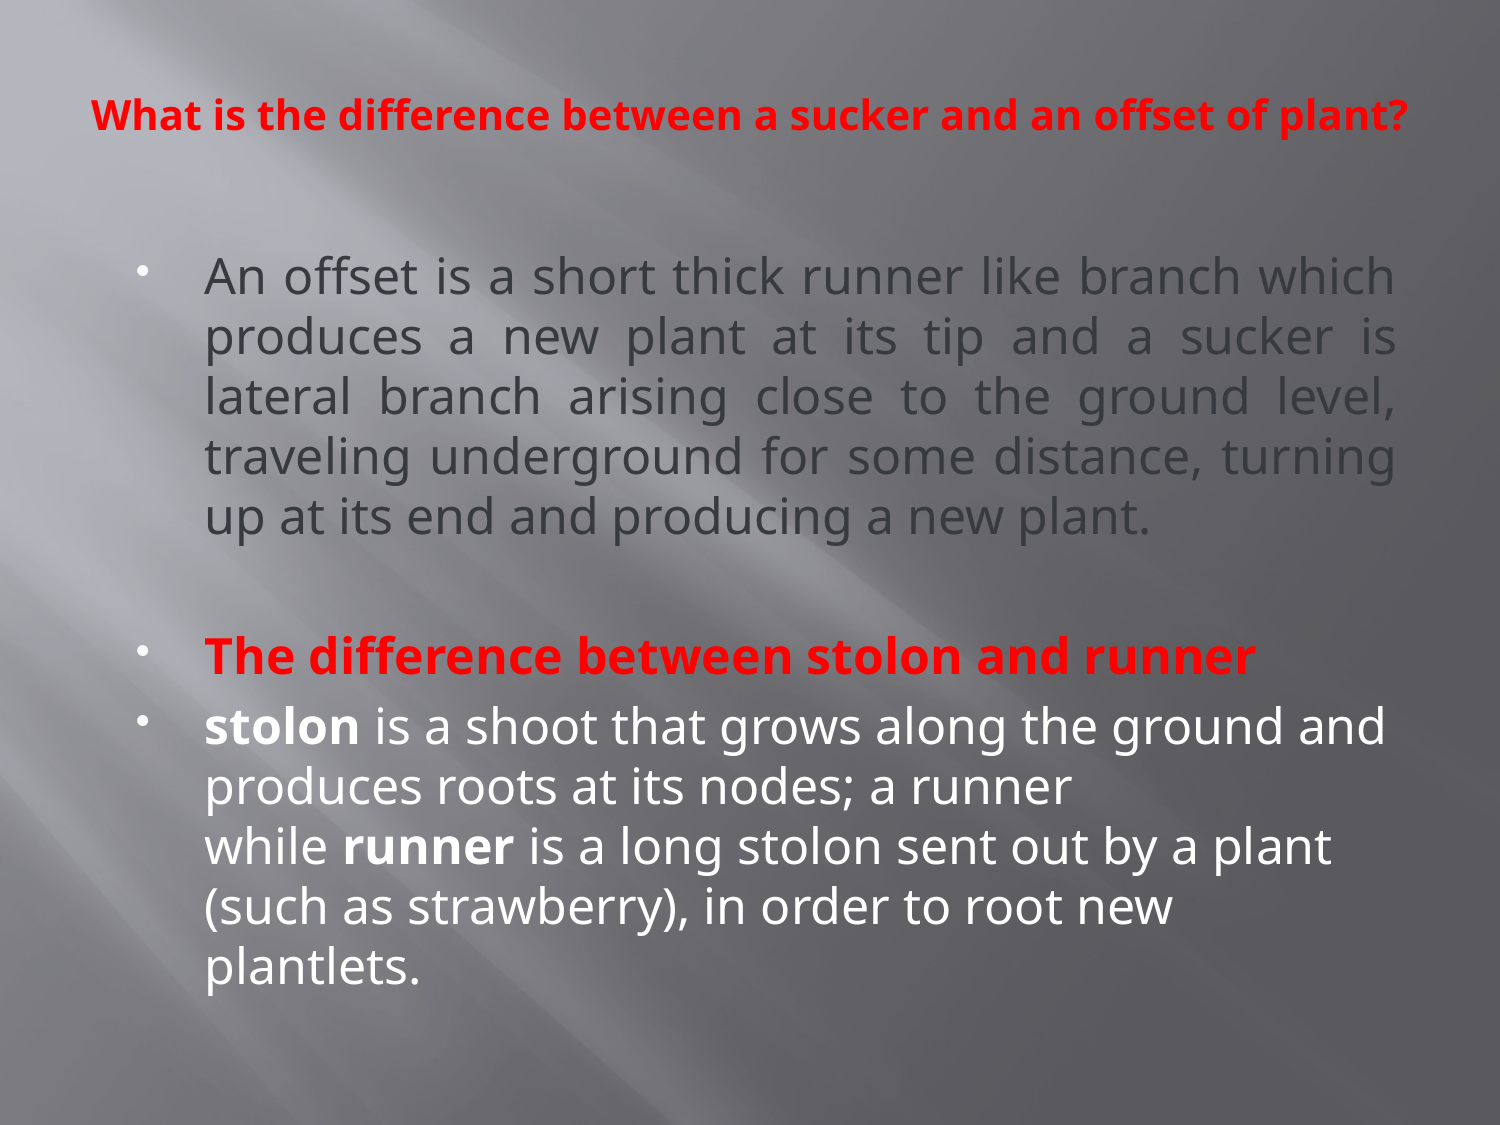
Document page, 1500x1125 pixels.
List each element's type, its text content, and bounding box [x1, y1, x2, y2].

list An offset is a short thick runner like branch which produces a new plant at its tip and a sucker is lateral branch arising close to the ground level, traveling underground for some distance, turning up at its end and producing a new plant. The difference between stolon and runner stolon is a shoot that grows along the ground and produces roots at its nodes; a runner while runner is a long stolon sent out by a plant (such as strawberry), in order to root new plantlets. [99, 237, 1413, 1063]
title What is the difference between a sucker and an offset of plant? [75, 45, 1425, 233]
